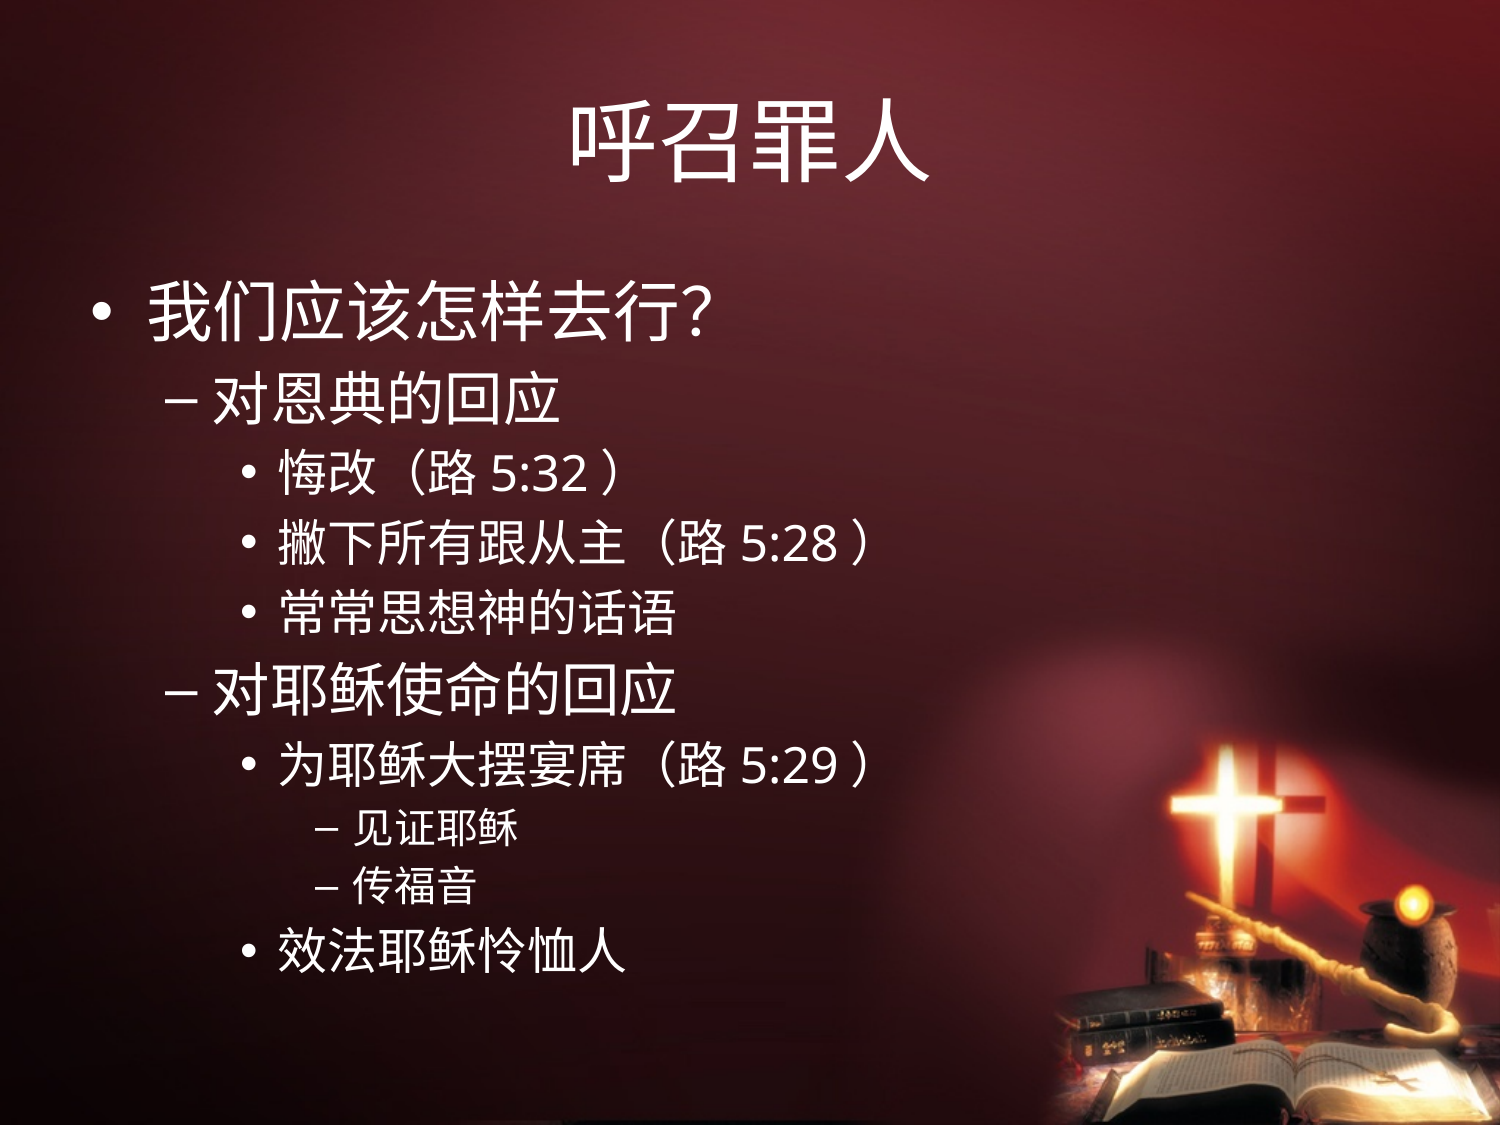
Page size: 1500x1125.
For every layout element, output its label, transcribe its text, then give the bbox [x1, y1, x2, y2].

list 我们应该怎样去行？ 对恩典的回应 悔改（路5:32） 撇下所有跟从主（路5:28） 常常思想神的话语 对耶稣使命的回应 为耶稣大摆宴席（路5:29） 见证耶稣 传福音 效法耶稣怜恤人 [75, 262, 1425, 1005]
picture [0, 0, 1500, 1125]
title 呼召罪人 [75, 45, 1425, 233]
